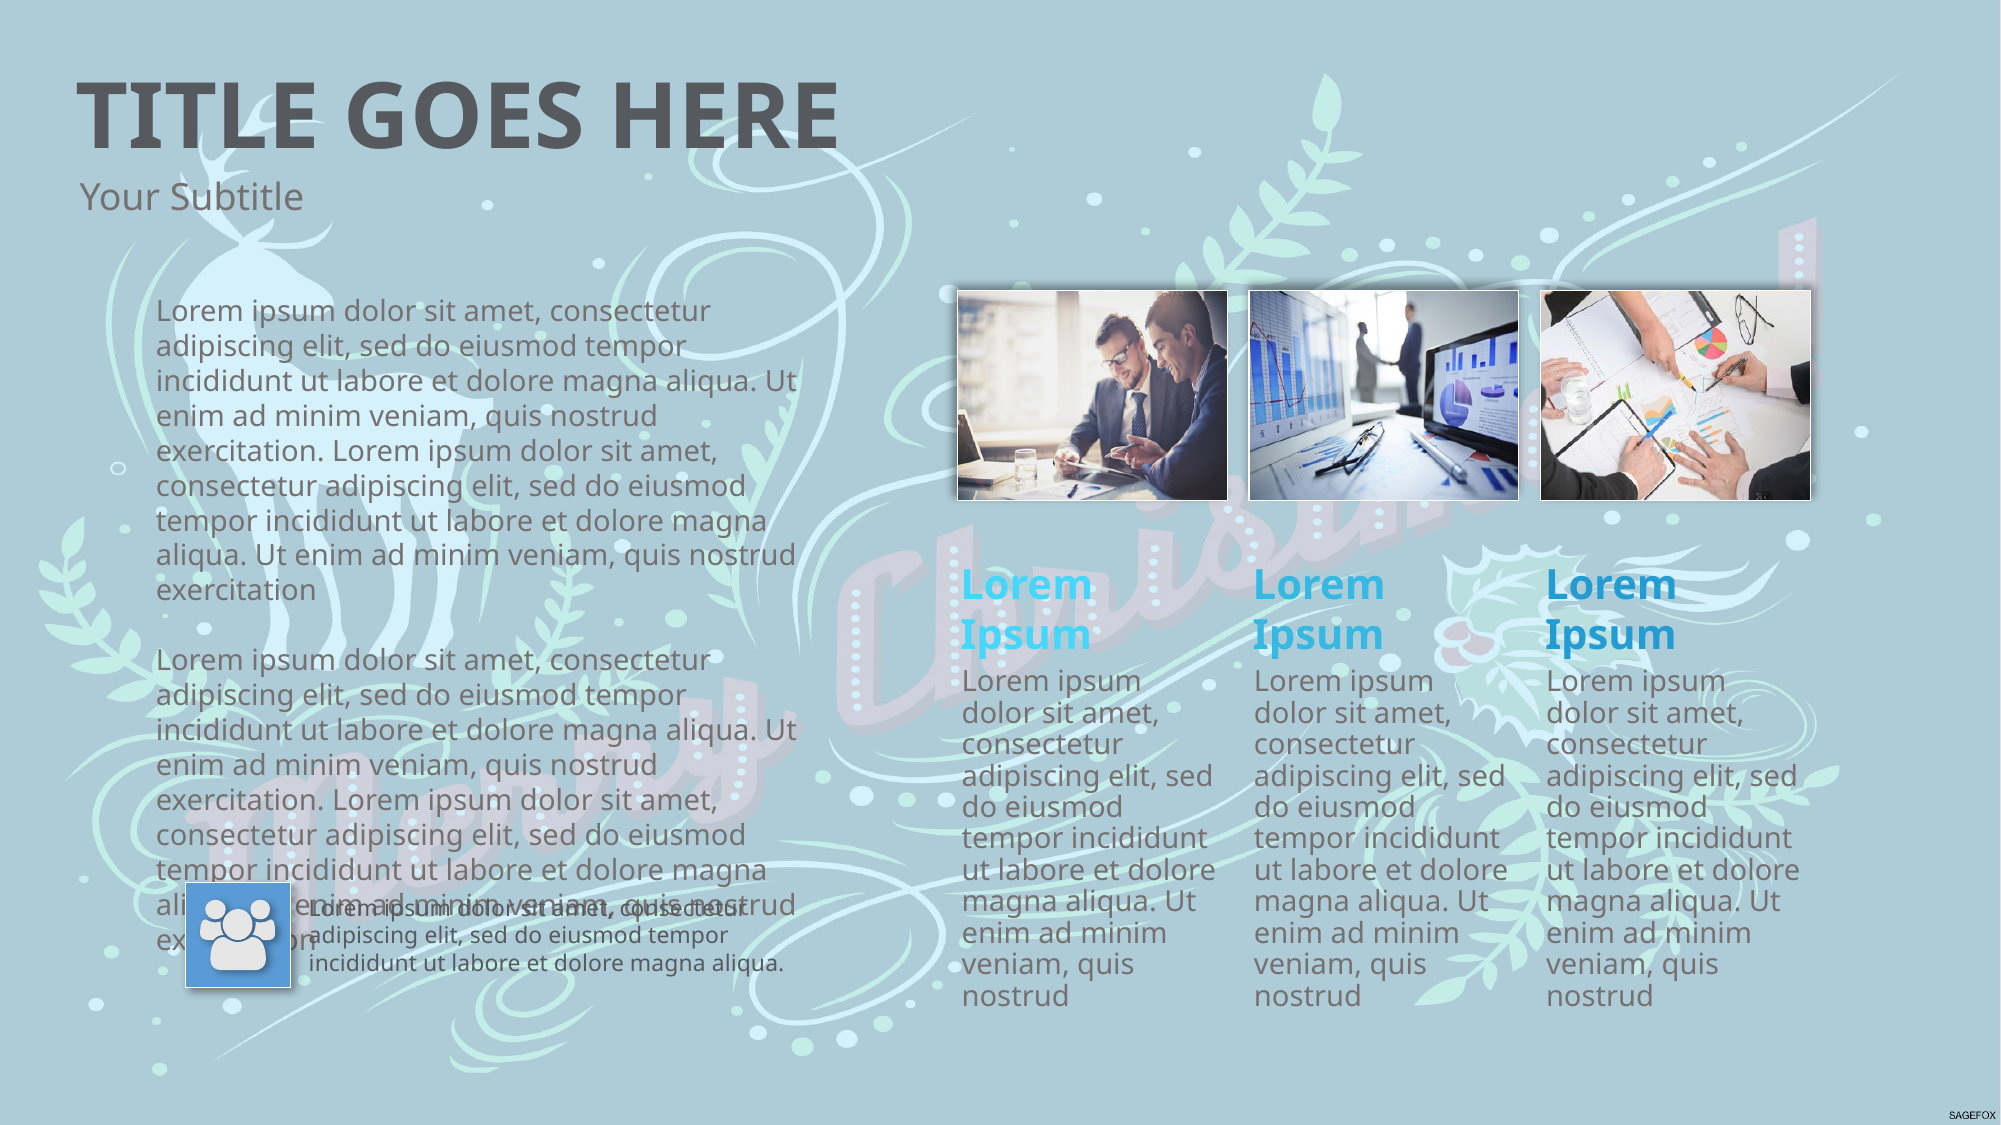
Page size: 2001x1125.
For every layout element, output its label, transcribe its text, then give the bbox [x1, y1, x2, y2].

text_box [185, 882, 291, 988]
text_box [1248, 290, 1520, 502]
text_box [60, 49, 1020, 227]
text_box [1237, 550, 1515, 1000]
text_box [1540, 290, 1812, 502]
text_box [956, 290, 1228, 502]
picture [1925, 0, 2001, 1125]
text_box Lorem ipsum dolor sit amet, consectetur adipiscing elit, sed do eiusmod tempor incididunt ut labore et dolore magna aliqua. [308, 893, 788, 976]
text_box Lorem ipsum dolor sit amet, consectetur adipiscing elit, sed do eiusmod tempor incididunt ut labore et dolore magna aliqua. Ut enim ad minim veniam, quis nostrud exercitation. Lorem ipsum dolor sit amet, consectetur adipiscing elit, sed do eiusmod tempor incididunt ut labore et dolore magna aliqua. Ut enim ad minim veniam, quis nostrud exercitation Lorem ipsum dolor sit amet, consectetur adipiscing elit, sed do eiusmod tempor incididunt ut labore et dolore magna aliqua. Ut enim ad minim veniam, quis nostrud exercitation. Lorem ipsum dolor sit amet, consectetur adipiscing elit, sed do eiusmod tempor incididunt ut labore et dolore magna aliqua. Ut enim ad minim veniam, quis nostrud exercitation [141, 284, 816, 1044]
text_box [1530, 550, 1807, 1000]
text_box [945, 550, 1223, 1000]
